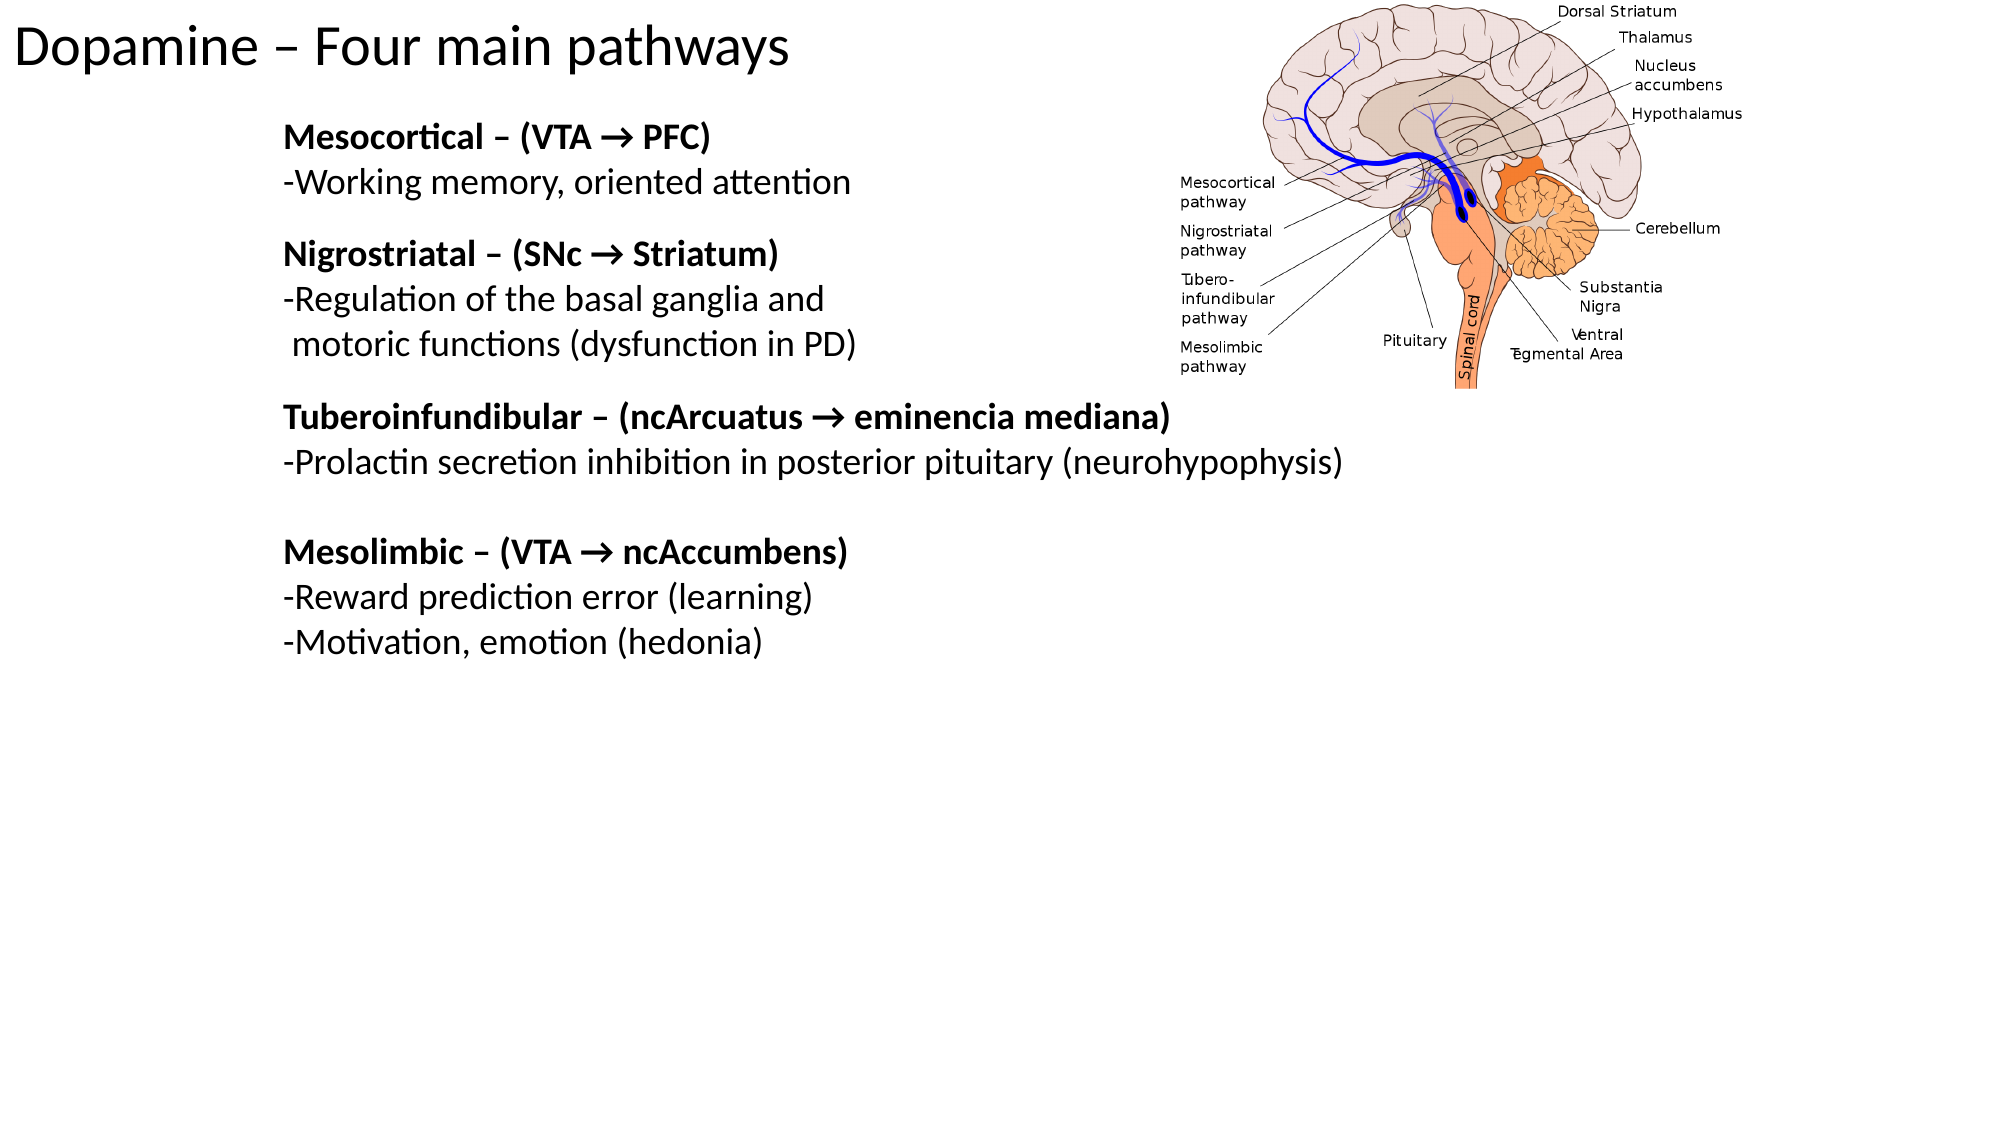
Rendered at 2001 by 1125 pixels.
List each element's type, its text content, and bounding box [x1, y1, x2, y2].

text_box Dopamine – Four main pathways [0, 0, 1178, 85]
picture [1178, 0, 1750, 394]
text_box Mesocortical – (VTA → PFC) -Working memory, oriented attention Nigrostriatal – (SNc → Striatum) -Regulation of the basal ganglia and motoric functions (dysfunction in PD) Tuberoinfundibular – (ncArcuatus → eminencia mediana) -Prolactin secretion inhibition in posterior pituitary (neurohypophysis) Mesolimbic – (VTA → ncAccumbens) -Reward prediction error (learning) -Motivation, emotion (hedonia) [268, 104, 1717, 760]
